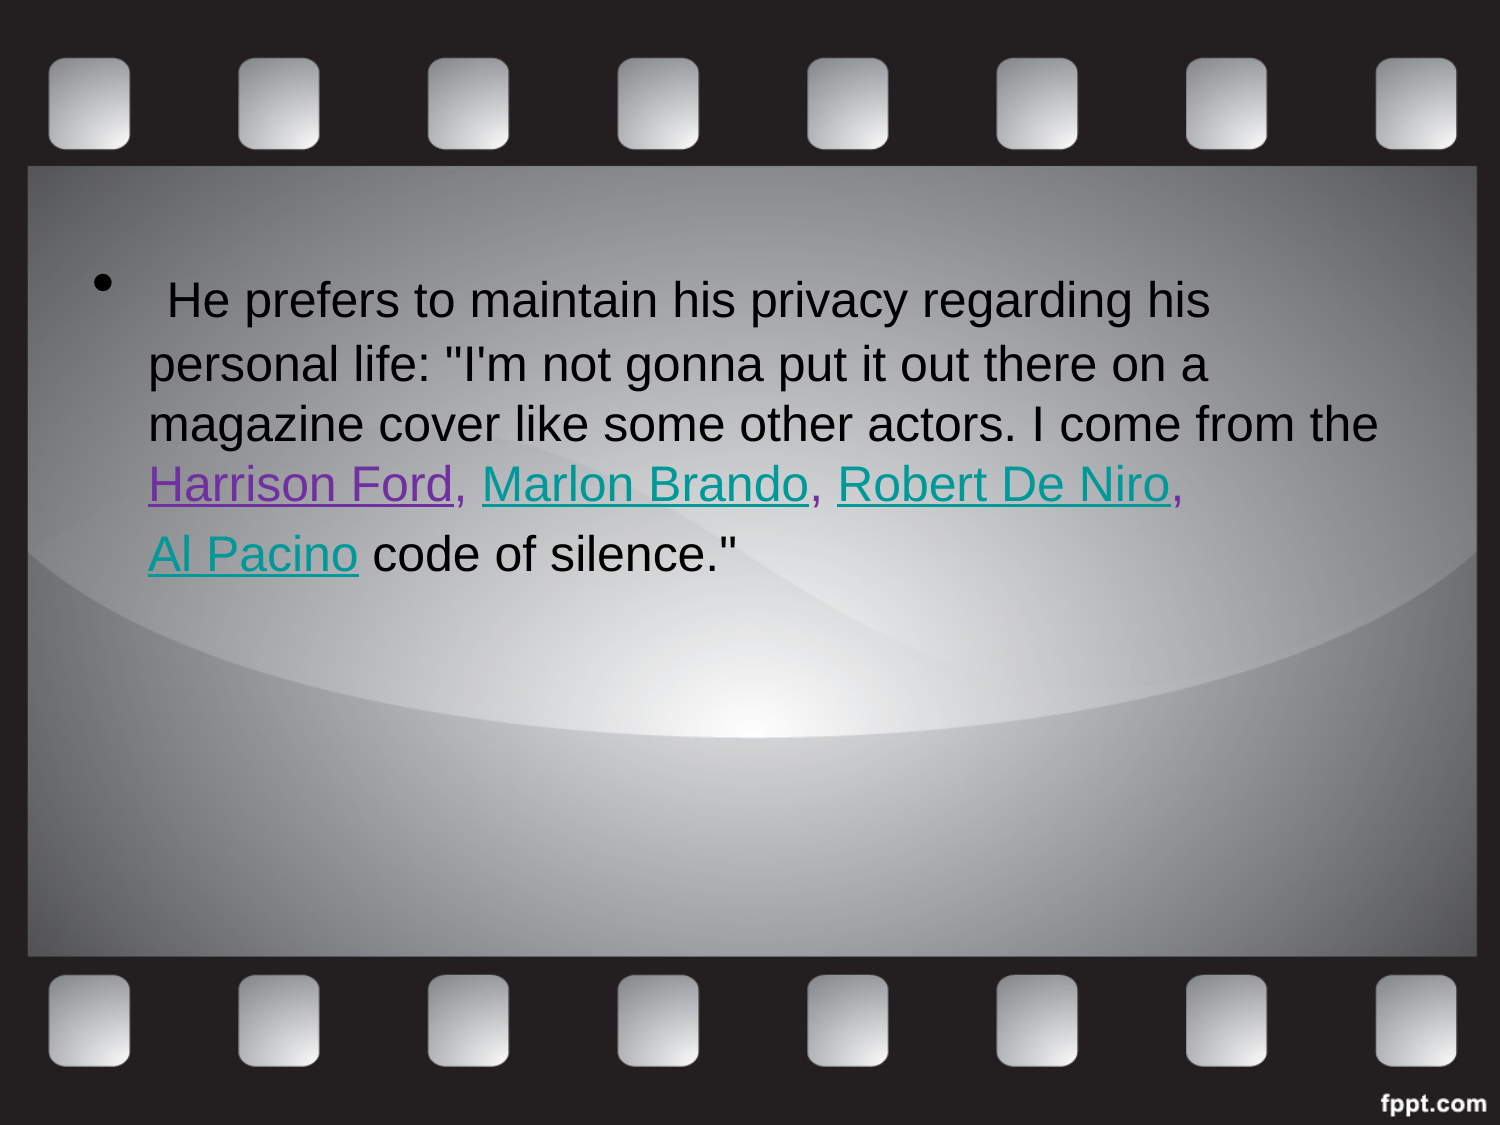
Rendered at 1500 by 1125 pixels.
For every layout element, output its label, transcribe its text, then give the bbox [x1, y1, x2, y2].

list He prefers to maintain his privacy regarding his personal life: "I'm not gonna put it out there on a magazine cover like some other actors. I come from the Harrison Ford, Marlon Brando, Robert De Niro, Al Pacino code of silence." [76, 243, 1427, 986]
picture [0, 0, 1500, 1125]
